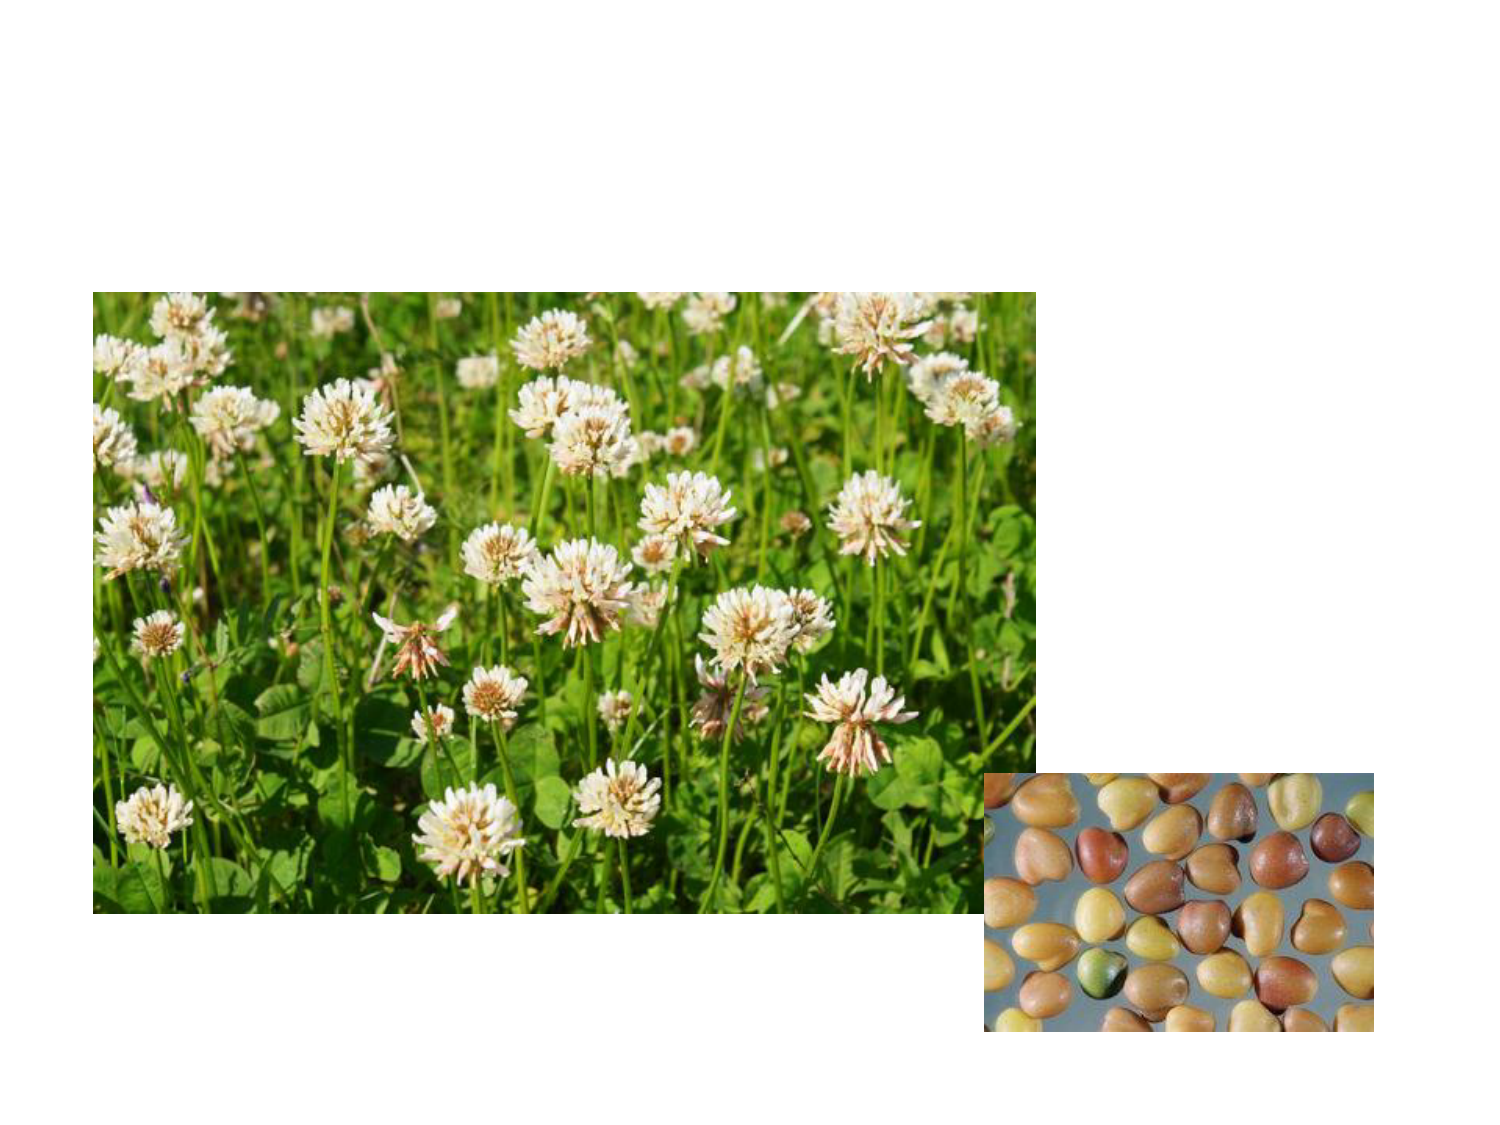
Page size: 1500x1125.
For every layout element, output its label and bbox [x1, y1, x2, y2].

picture [984, 773, 1374, 1032]
list [93, 292, 1037, 914]
